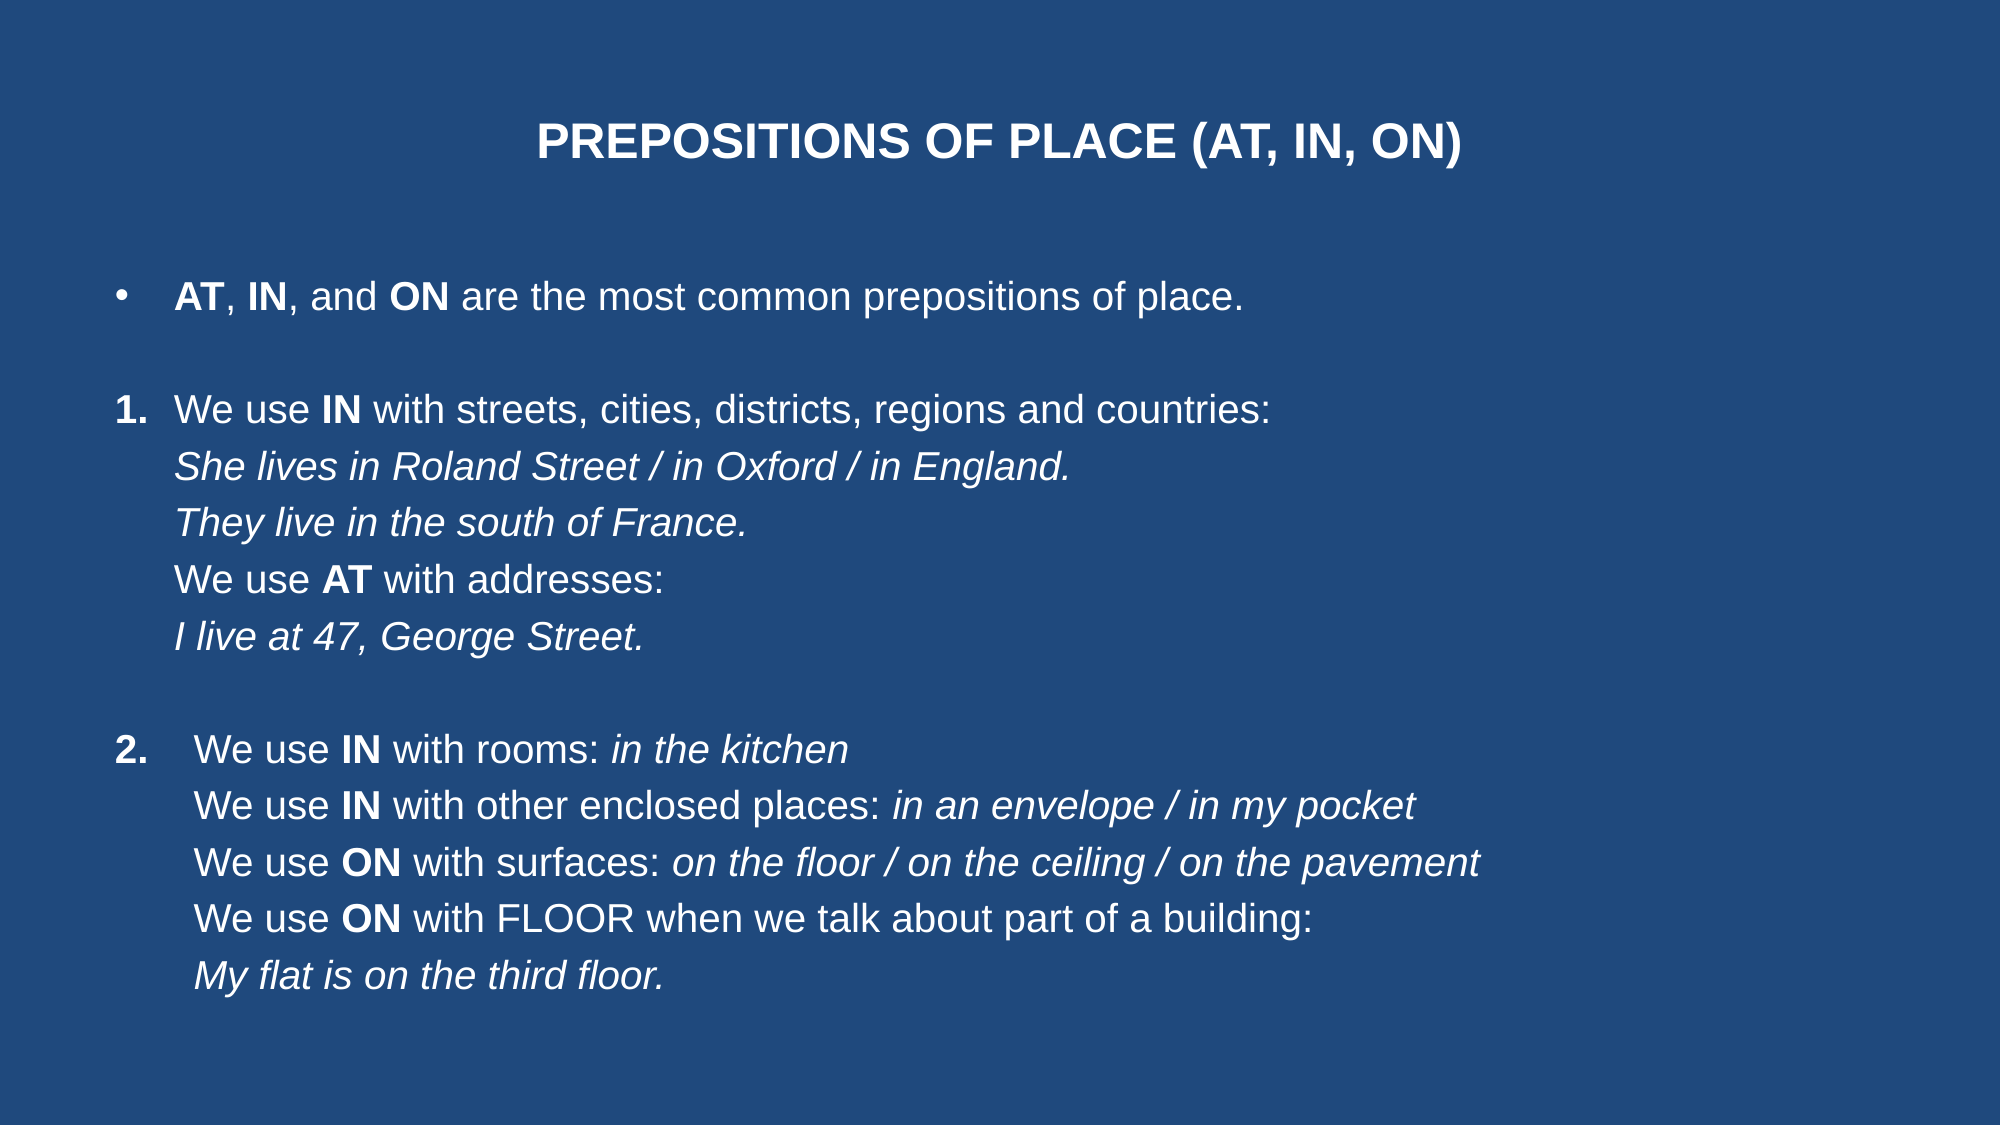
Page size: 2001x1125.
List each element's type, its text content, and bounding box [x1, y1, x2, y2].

title PREPOSITIONS OF PLACE (AT, IN, ON) [99, 45, 1900, 233]
list AT, IN, and ON are the most common prepositions of place. 1. We use IN with streets, cities, districts, regions and countries: She lives in Roland Street / in Oxford / in England. They live in the south of France. We use AT with addresses: I live at 47, George Street. 2. We use IN with rooms: in the kitchen We use IN with other enclosed places: in an envelope / in my pocket We use ON with surfaces: on the floor / on the ceiling / on the pavement We use ON with FLOOR when we talk about part of a building: My flat is on the third floor. [99, 262, 1900, 1005]
